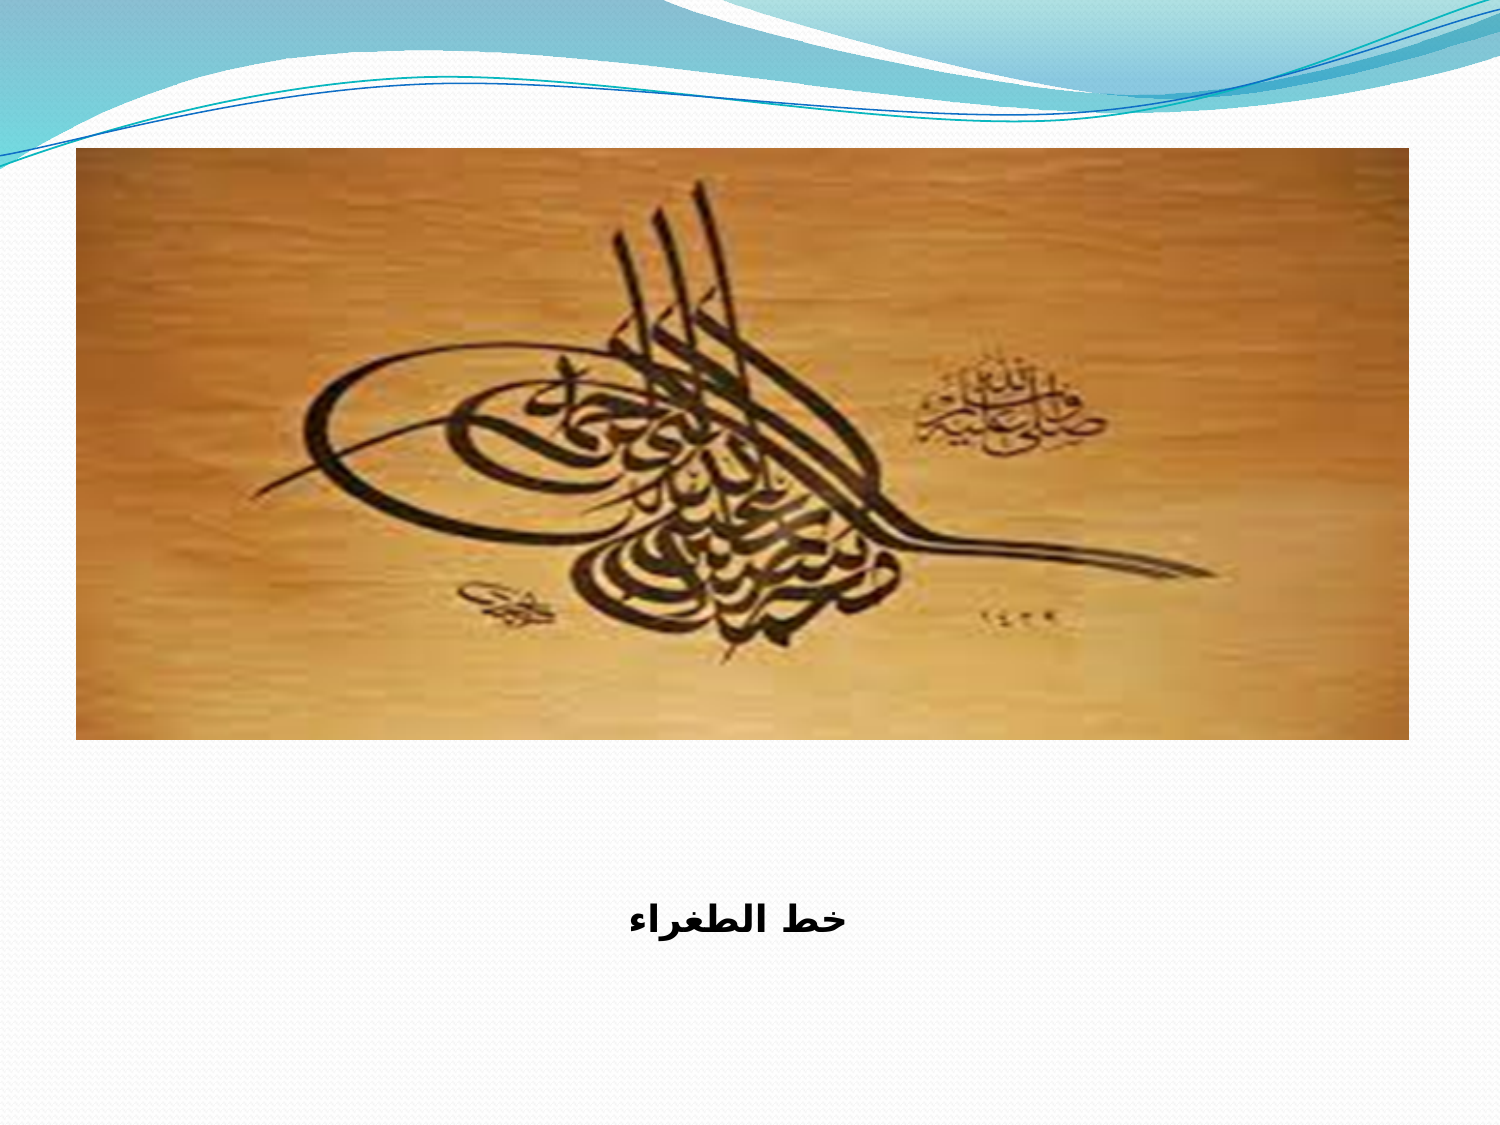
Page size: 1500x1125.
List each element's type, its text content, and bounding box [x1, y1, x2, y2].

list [76, 148, 1409, 740]
text_box خط الطغراء [513, 881, 963, 948]
